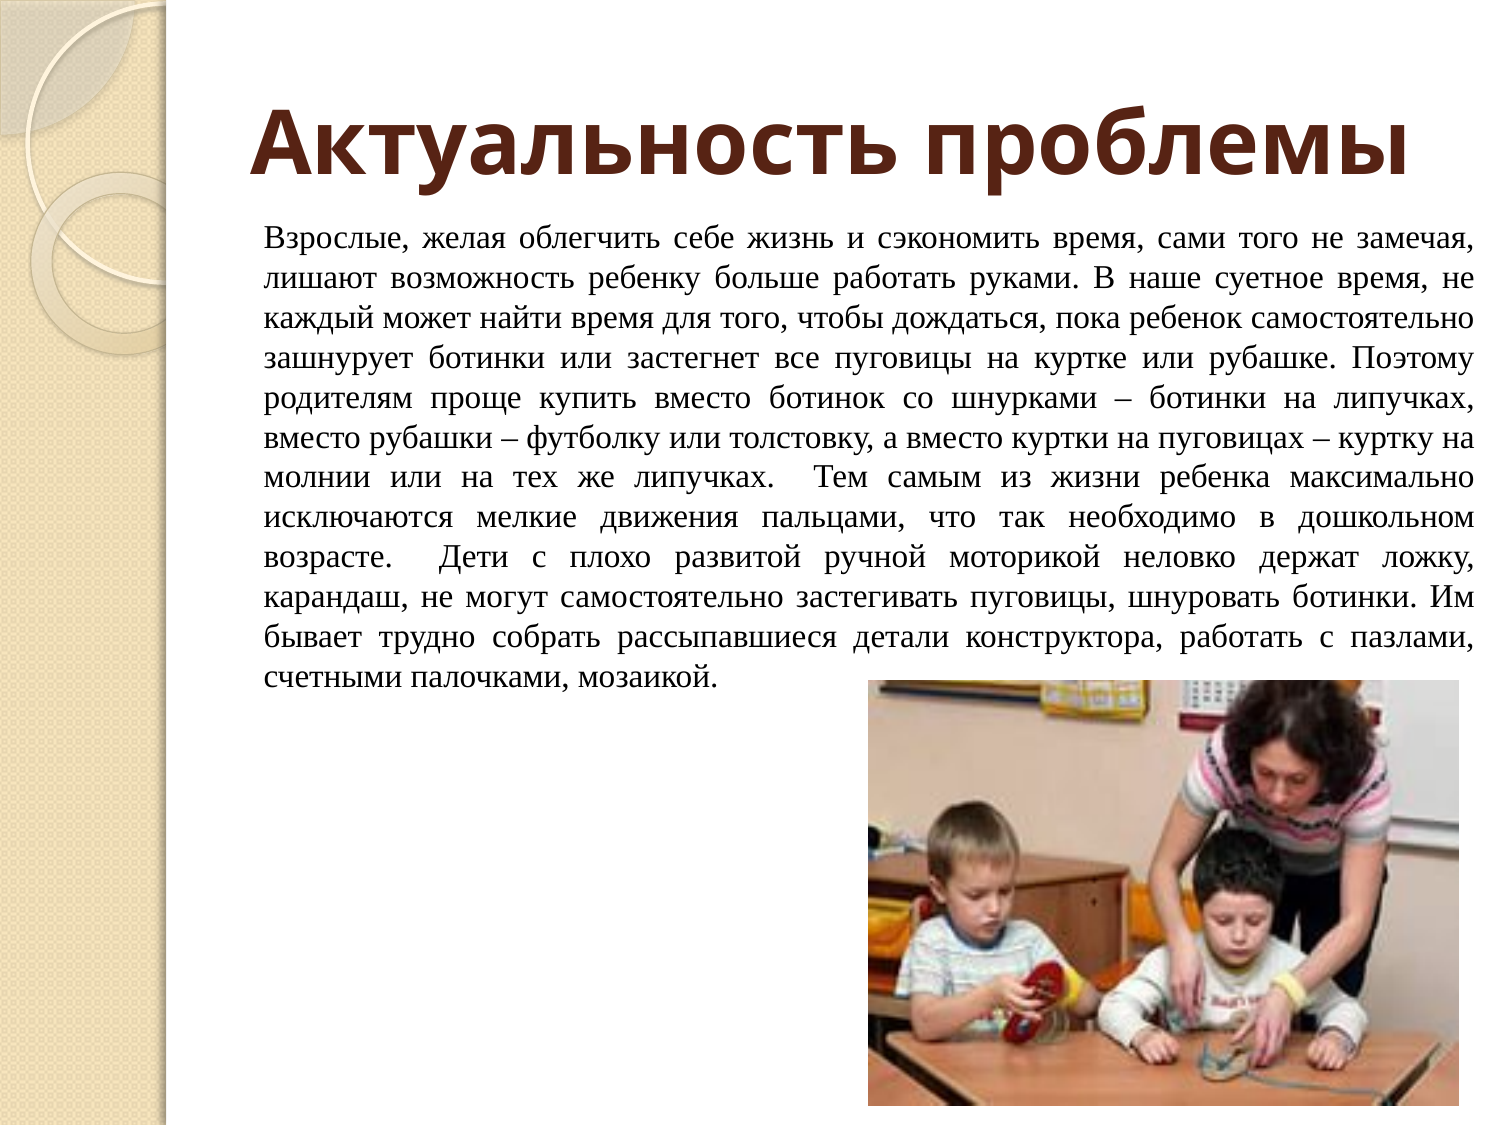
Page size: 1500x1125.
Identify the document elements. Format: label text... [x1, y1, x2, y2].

title Актуальность проблемы [235, 45, 1466, 208]
list Взрослые, желая облегчить себе жизнь и сэкономить время, сами того не замечая, лишают возможность ребенку больше работать руками. В наше суетное время, не каждый может найти время для того, чтобы дождаться, пока ребенок самостоятельно зашнурует ботинки или застегнет все пуговицы на куртке или рубашке. Поэтому родителям проще купить вместо ботинок со шнурками – ботинки на липучках, вместо рубашки – футболку или толстовку, а вместо куртки на пуговицах – куртку на молнии или на тех же липучках. Тем самым из жизни ребенка максимально исключаются мелкие движения пальцами, что так необходимо в дошкольном возрасте. Дети с плохо развитой ручной моторикой неловко держат ложку, карандаш, не могут самостоятельно застегивать пуговицы, шнуровать ботинки. Им бывает трудно собрать рассыпавшиеся детали конструктора, работать с пазлами, счетными палочками, мозаикой. [235, 208, 1492, 1012]
picture [867, 680, 1459, 1107]
